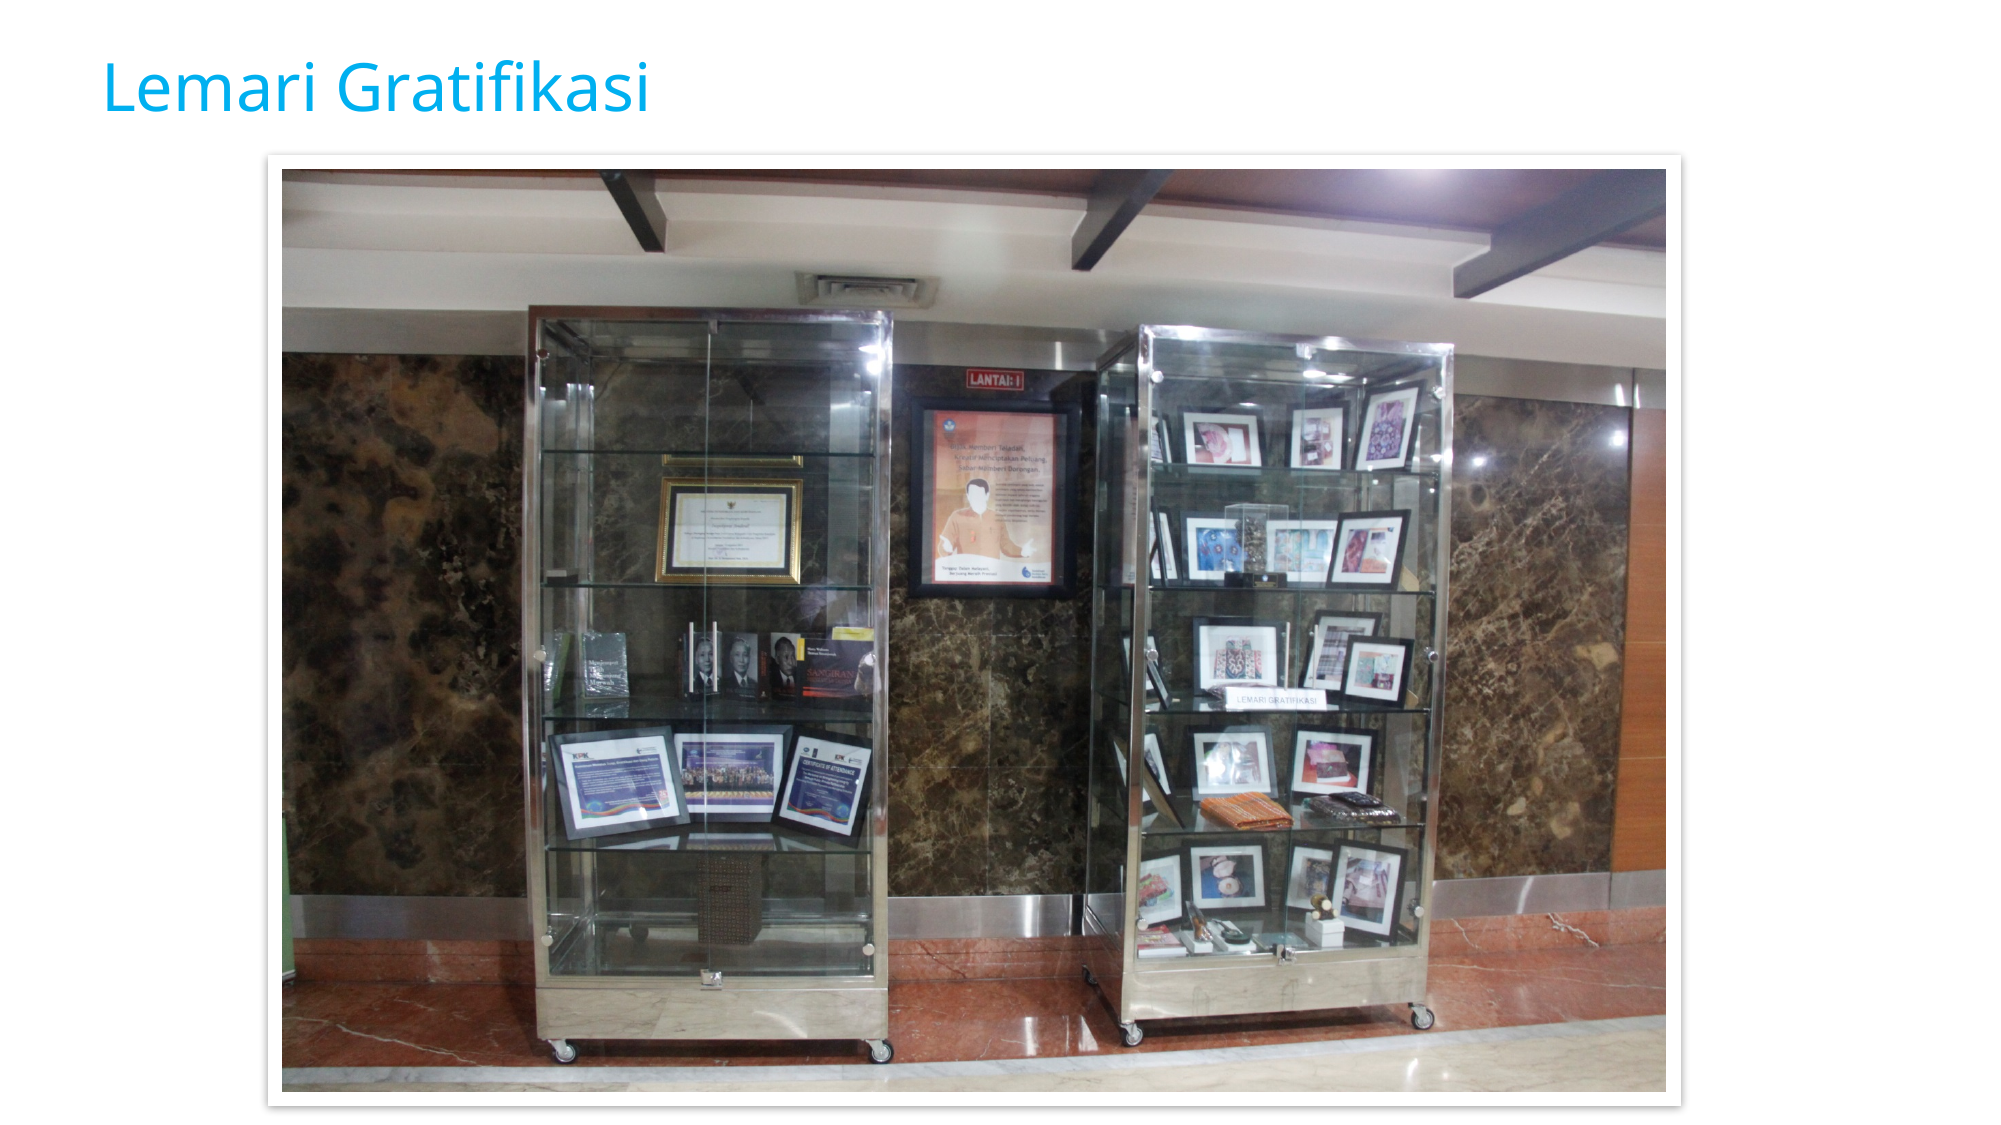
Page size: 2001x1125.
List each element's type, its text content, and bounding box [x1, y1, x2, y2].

picture [282, 169, 1666, 1092]
text_box Lemari Gratifikasi [86, 37, 886, 133]
